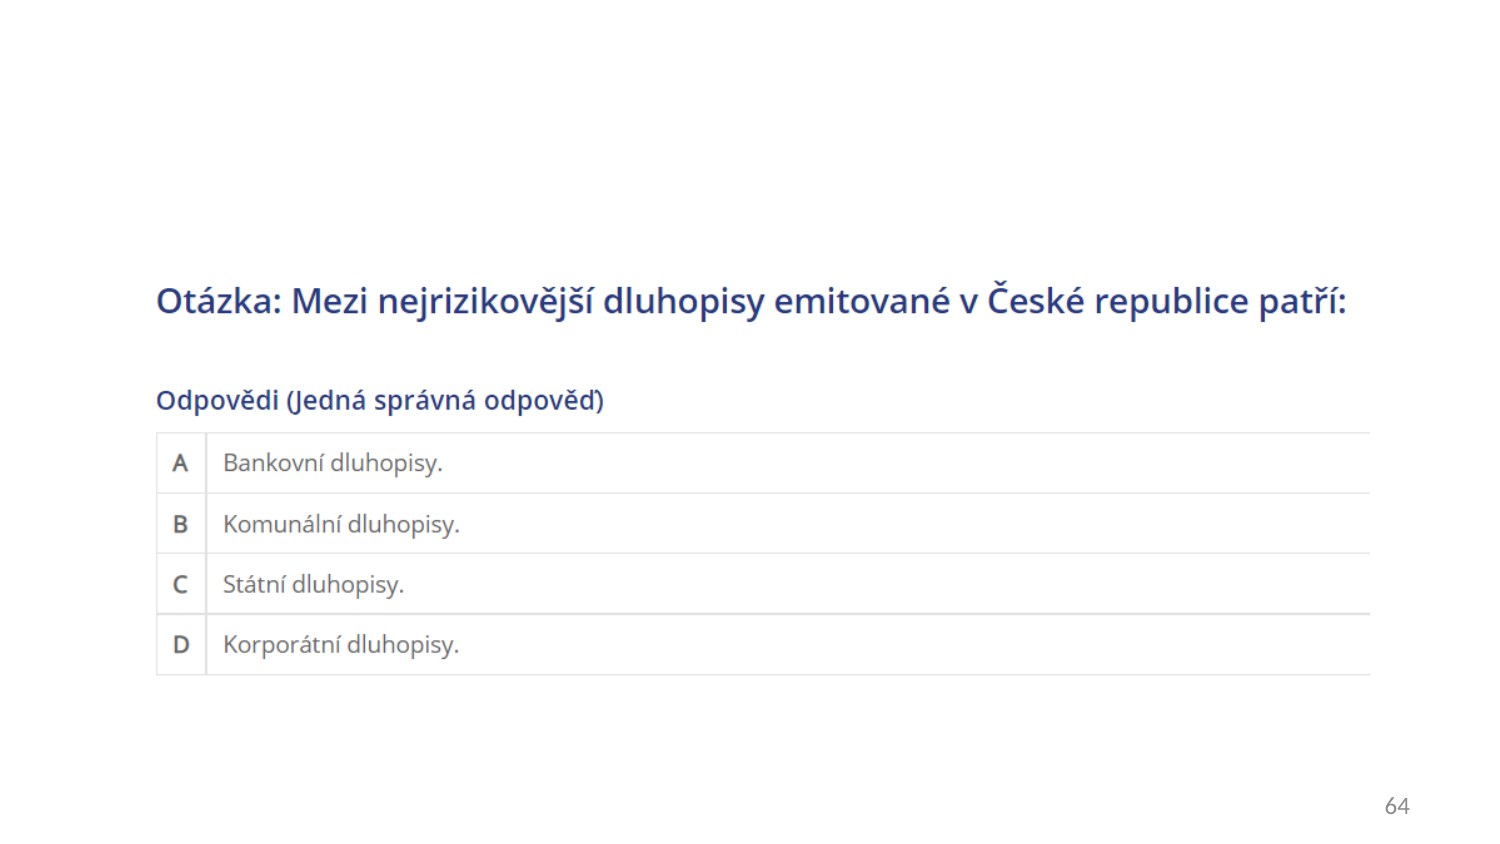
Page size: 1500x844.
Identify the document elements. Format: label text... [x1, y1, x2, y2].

slide_number 64 [1074, 782, 1425, 828]
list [130, 272, 1370, 678]
